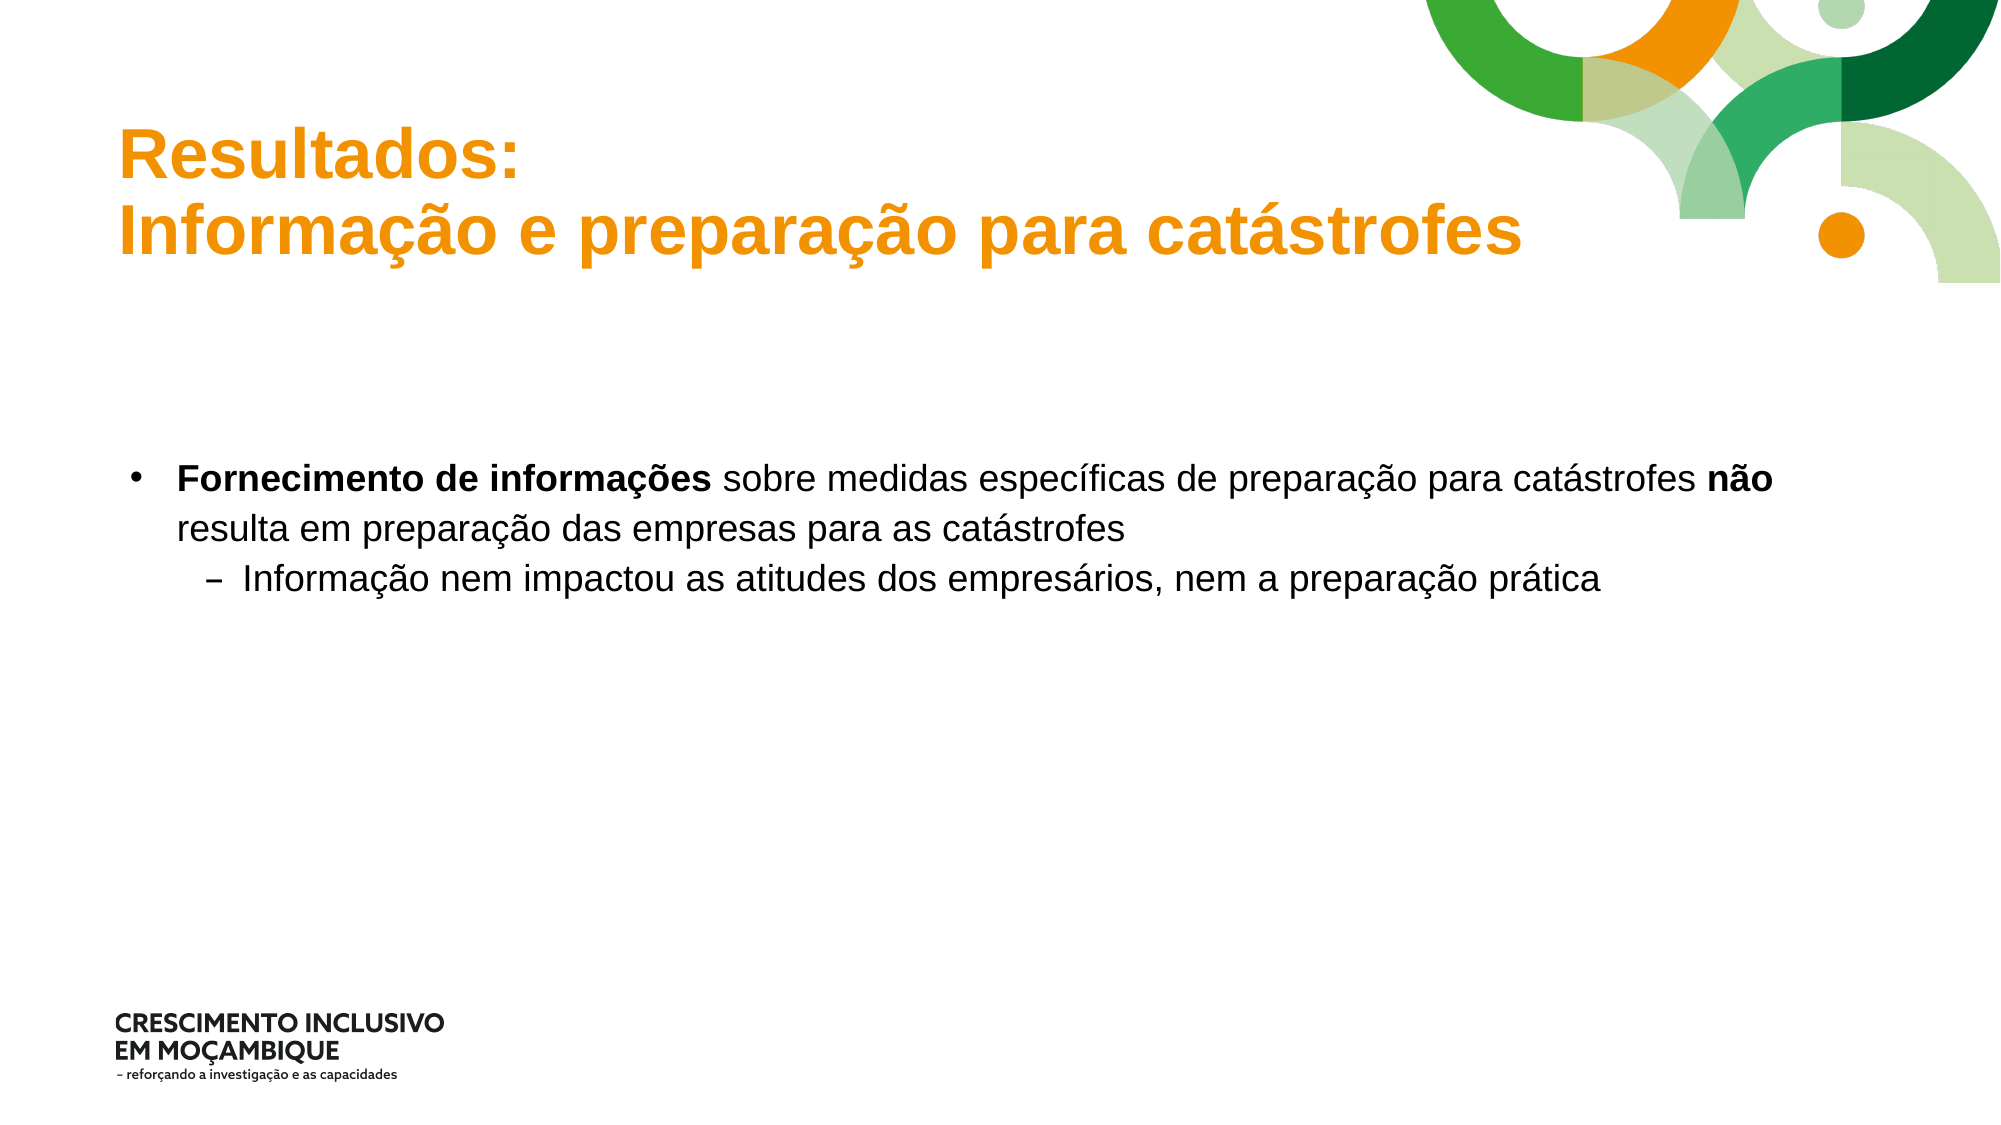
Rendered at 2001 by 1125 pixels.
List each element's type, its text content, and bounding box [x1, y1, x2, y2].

title Resultados: Informação e preparação para catástrofes [118, 59, 1674, 278]
list Fornecimento de informações sobre medidas específicas de preparação para catástrofes não resulta em preparação das empresas para as catástrofes Informação nem impactou as atitudes dos empresários, nem a preparação prática [118, 299, 1890, 979]
picture [115, 1013, 444, 1082]
picture [1421, 0, 2001, 283]
